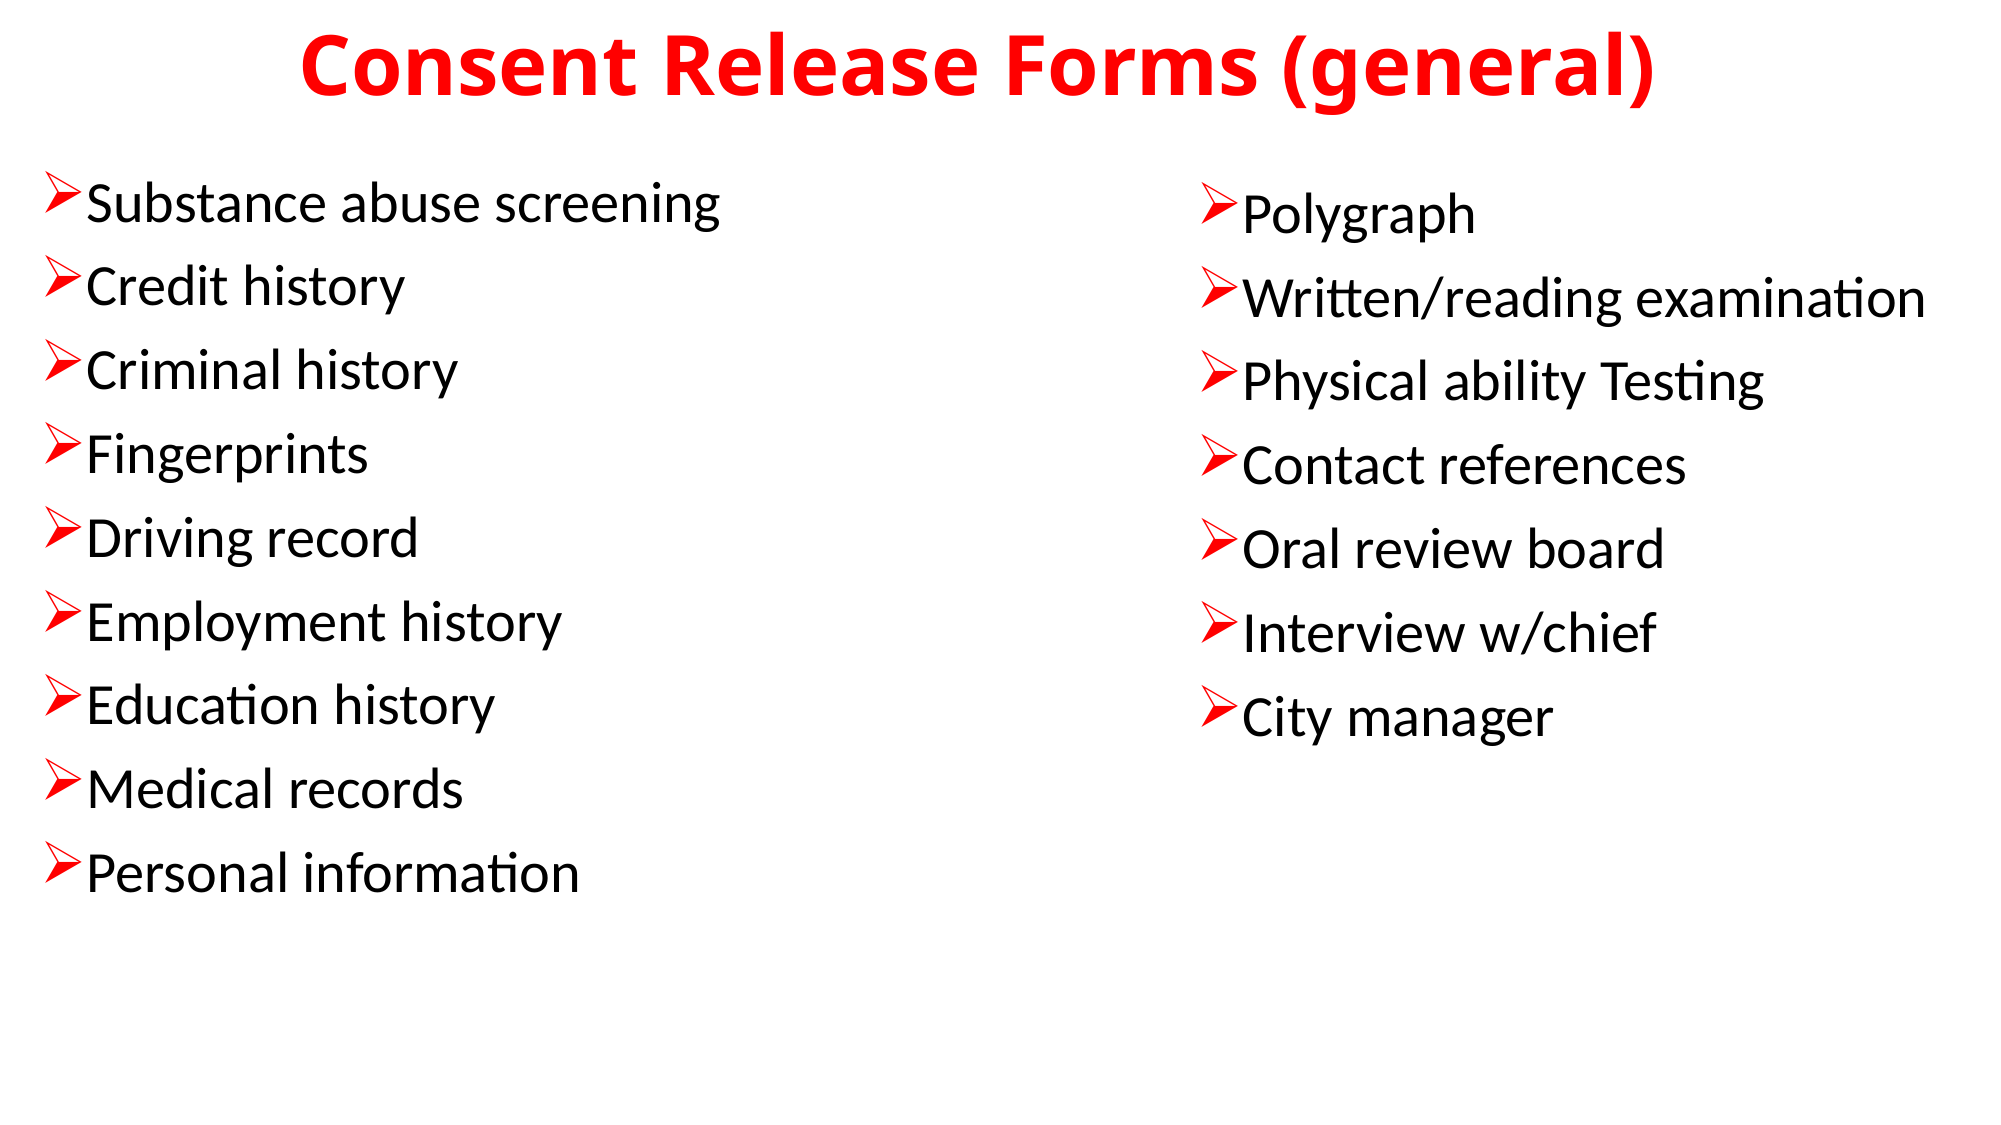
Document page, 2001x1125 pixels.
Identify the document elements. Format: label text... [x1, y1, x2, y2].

list Polygraph Written/reading examination Physical ability Testing Contact references Oral review board Interview w/chief City manager [1181, 175, 1952, 1088]
title Consent Release Forms (general) [25, 24, 1952, 113]
list Substance abuse screening Credit history Criminal history Fingerprints Driving record Employment history Education history Medical records Personal information [25, 164, 891, 1100]
